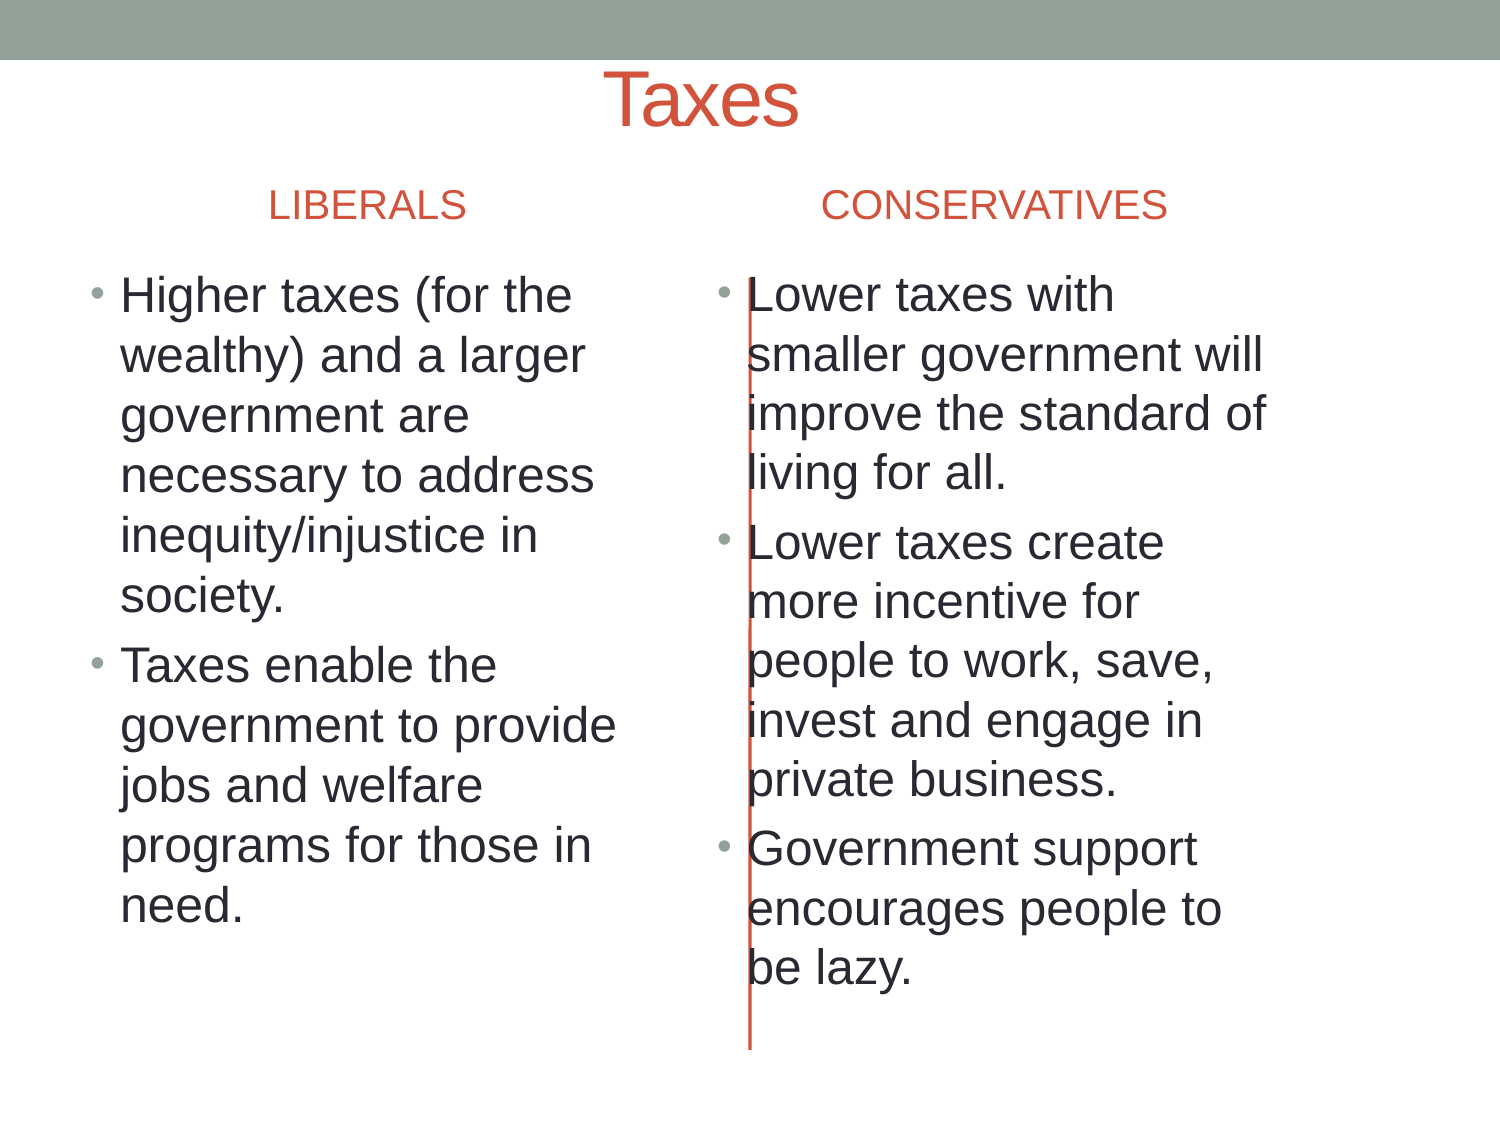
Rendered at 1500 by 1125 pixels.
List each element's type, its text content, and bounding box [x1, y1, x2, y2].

list LIBERALS [75, 149, 660, 254]
title Taxes [75, 39, 1329, 150]
list Higher taxes (for the wealthy) and a larger government are necessary to address inequity/injustice in society. Taxes enable the government to provide jobs and welfare programs for those in need. [75, 254, 660, 1005]
list CONSERVATIVES [701, 149, 1287, 254]
list Lower taxes with smaller government will improve the standard of living for all. Lower taxes create more incentive for people to work, save, invest and engage in private business. Government support encourages people to be lazy. [701, 254, 1287, 1005]
